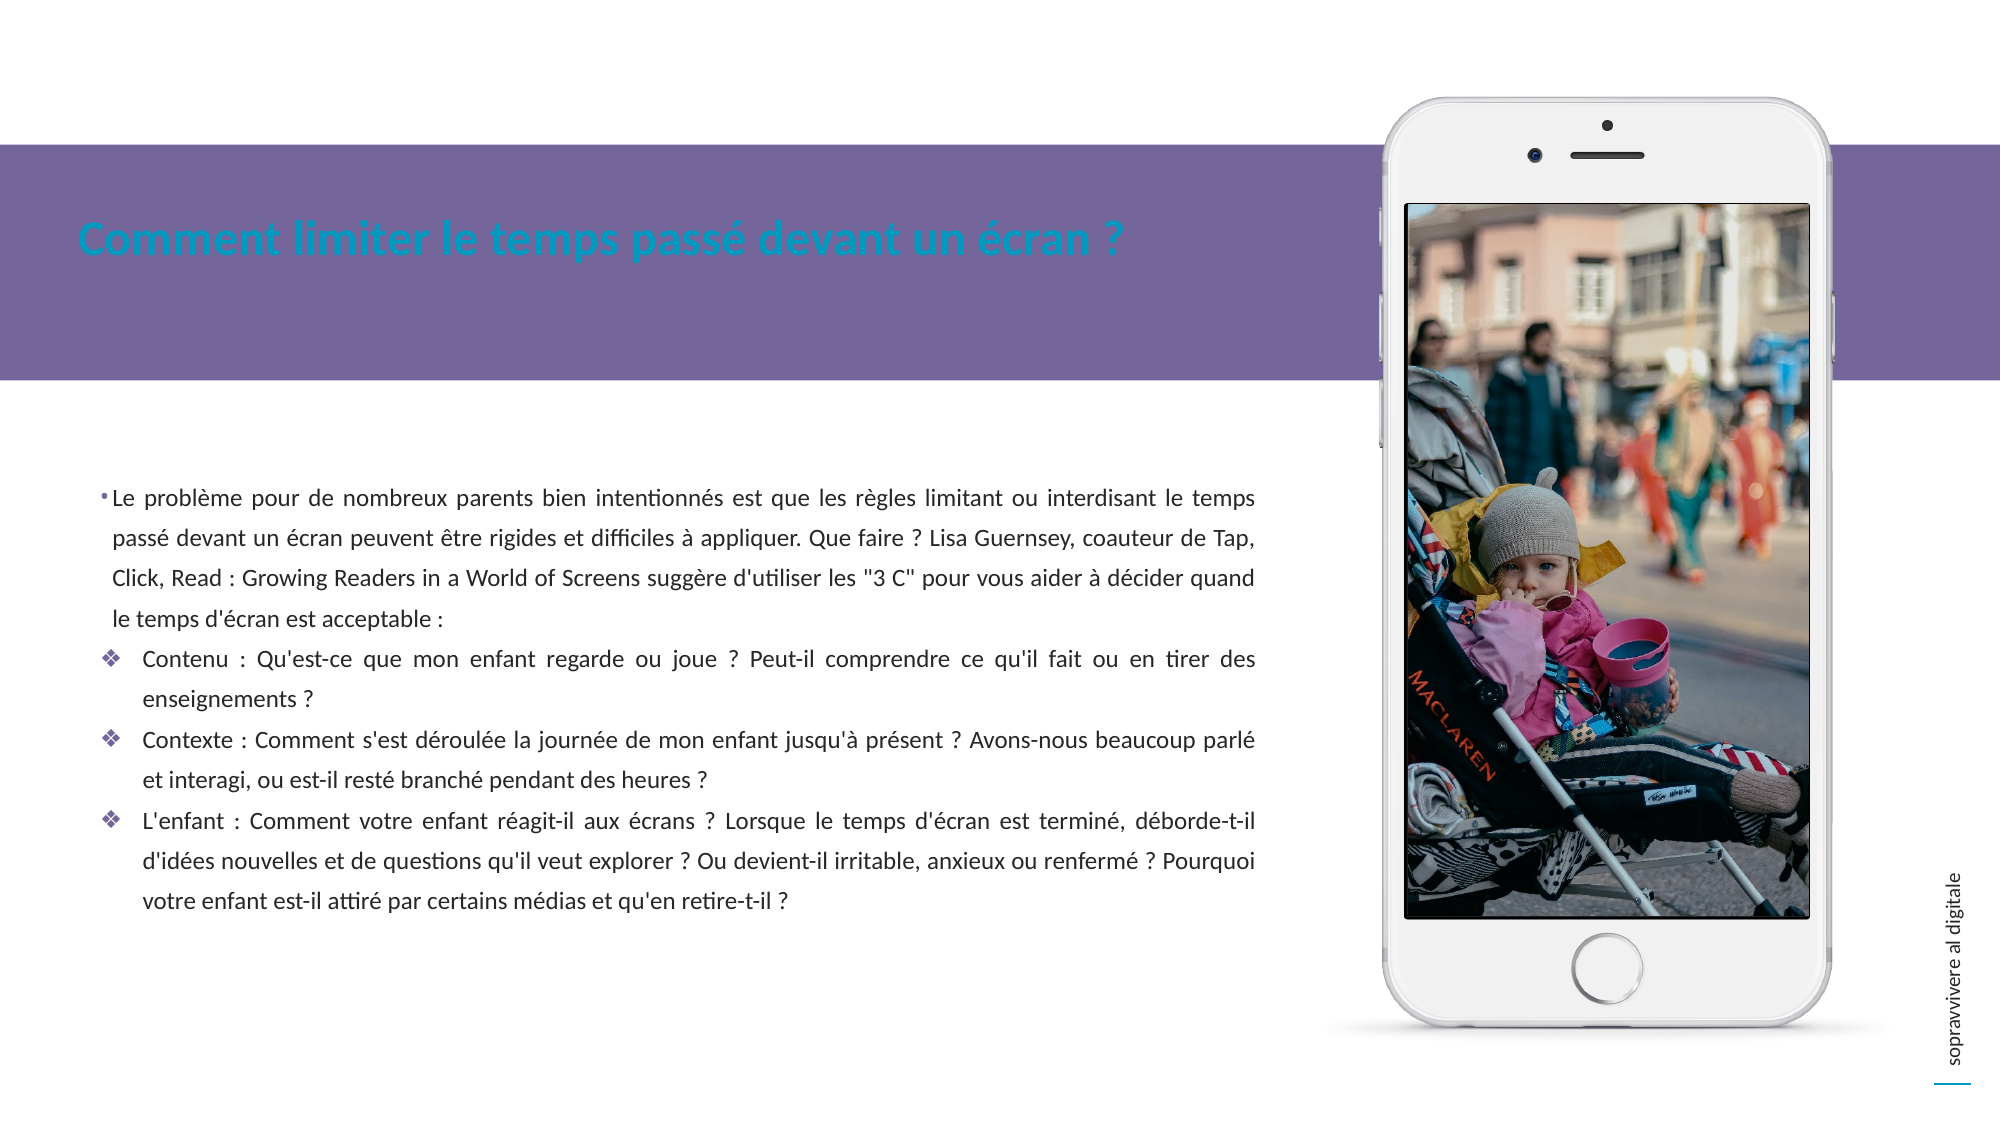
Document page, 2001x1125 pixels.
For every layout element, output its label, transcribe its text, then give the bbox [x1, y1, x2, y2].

list Le problème pour de nombreux parents bien intentionnés est que les règles limitant ou interdisant le temps passé devant un écran peuvent être rigides et difficiles à appliquer. Que faire ? Lisa Guernsey, coauteur de Tap, Click, Read : Growing Readers in a World of Screens suggère d'utiliser les "3 C" pour vous aider à décider quand le temps d'écran est acceptable : Contenu : Qu'est-ce que mon enfant regarde ou joue ? Peut-il comprendre ce qu'il fait ou en tirer des enseignements ? Contexte : Comment s'est déroulée la journée de mon enfant jusqu'à présent ? Avons-nous beaucoup parlé et interagi, ou est-il resté branché pendant des heures ? L'enfant : Comment votre enfant réagit-il aux écrans ? Lorsque le temps d'écran est terminé, déborde-t-il d'idées nouvelles et de questions qu'il veut explorer ? Ou devient-il irritable, anxieux ou renfermé ? Pourquoi votre enfant est-il attiré par certains médias et qu'en retire-t-il ? [87, 463, 1266, 1096]
picture [1274, 37, 1946, 1088]
list Comment limiter le temps passé devant un écran ? [70, 204, 1405, 329]
